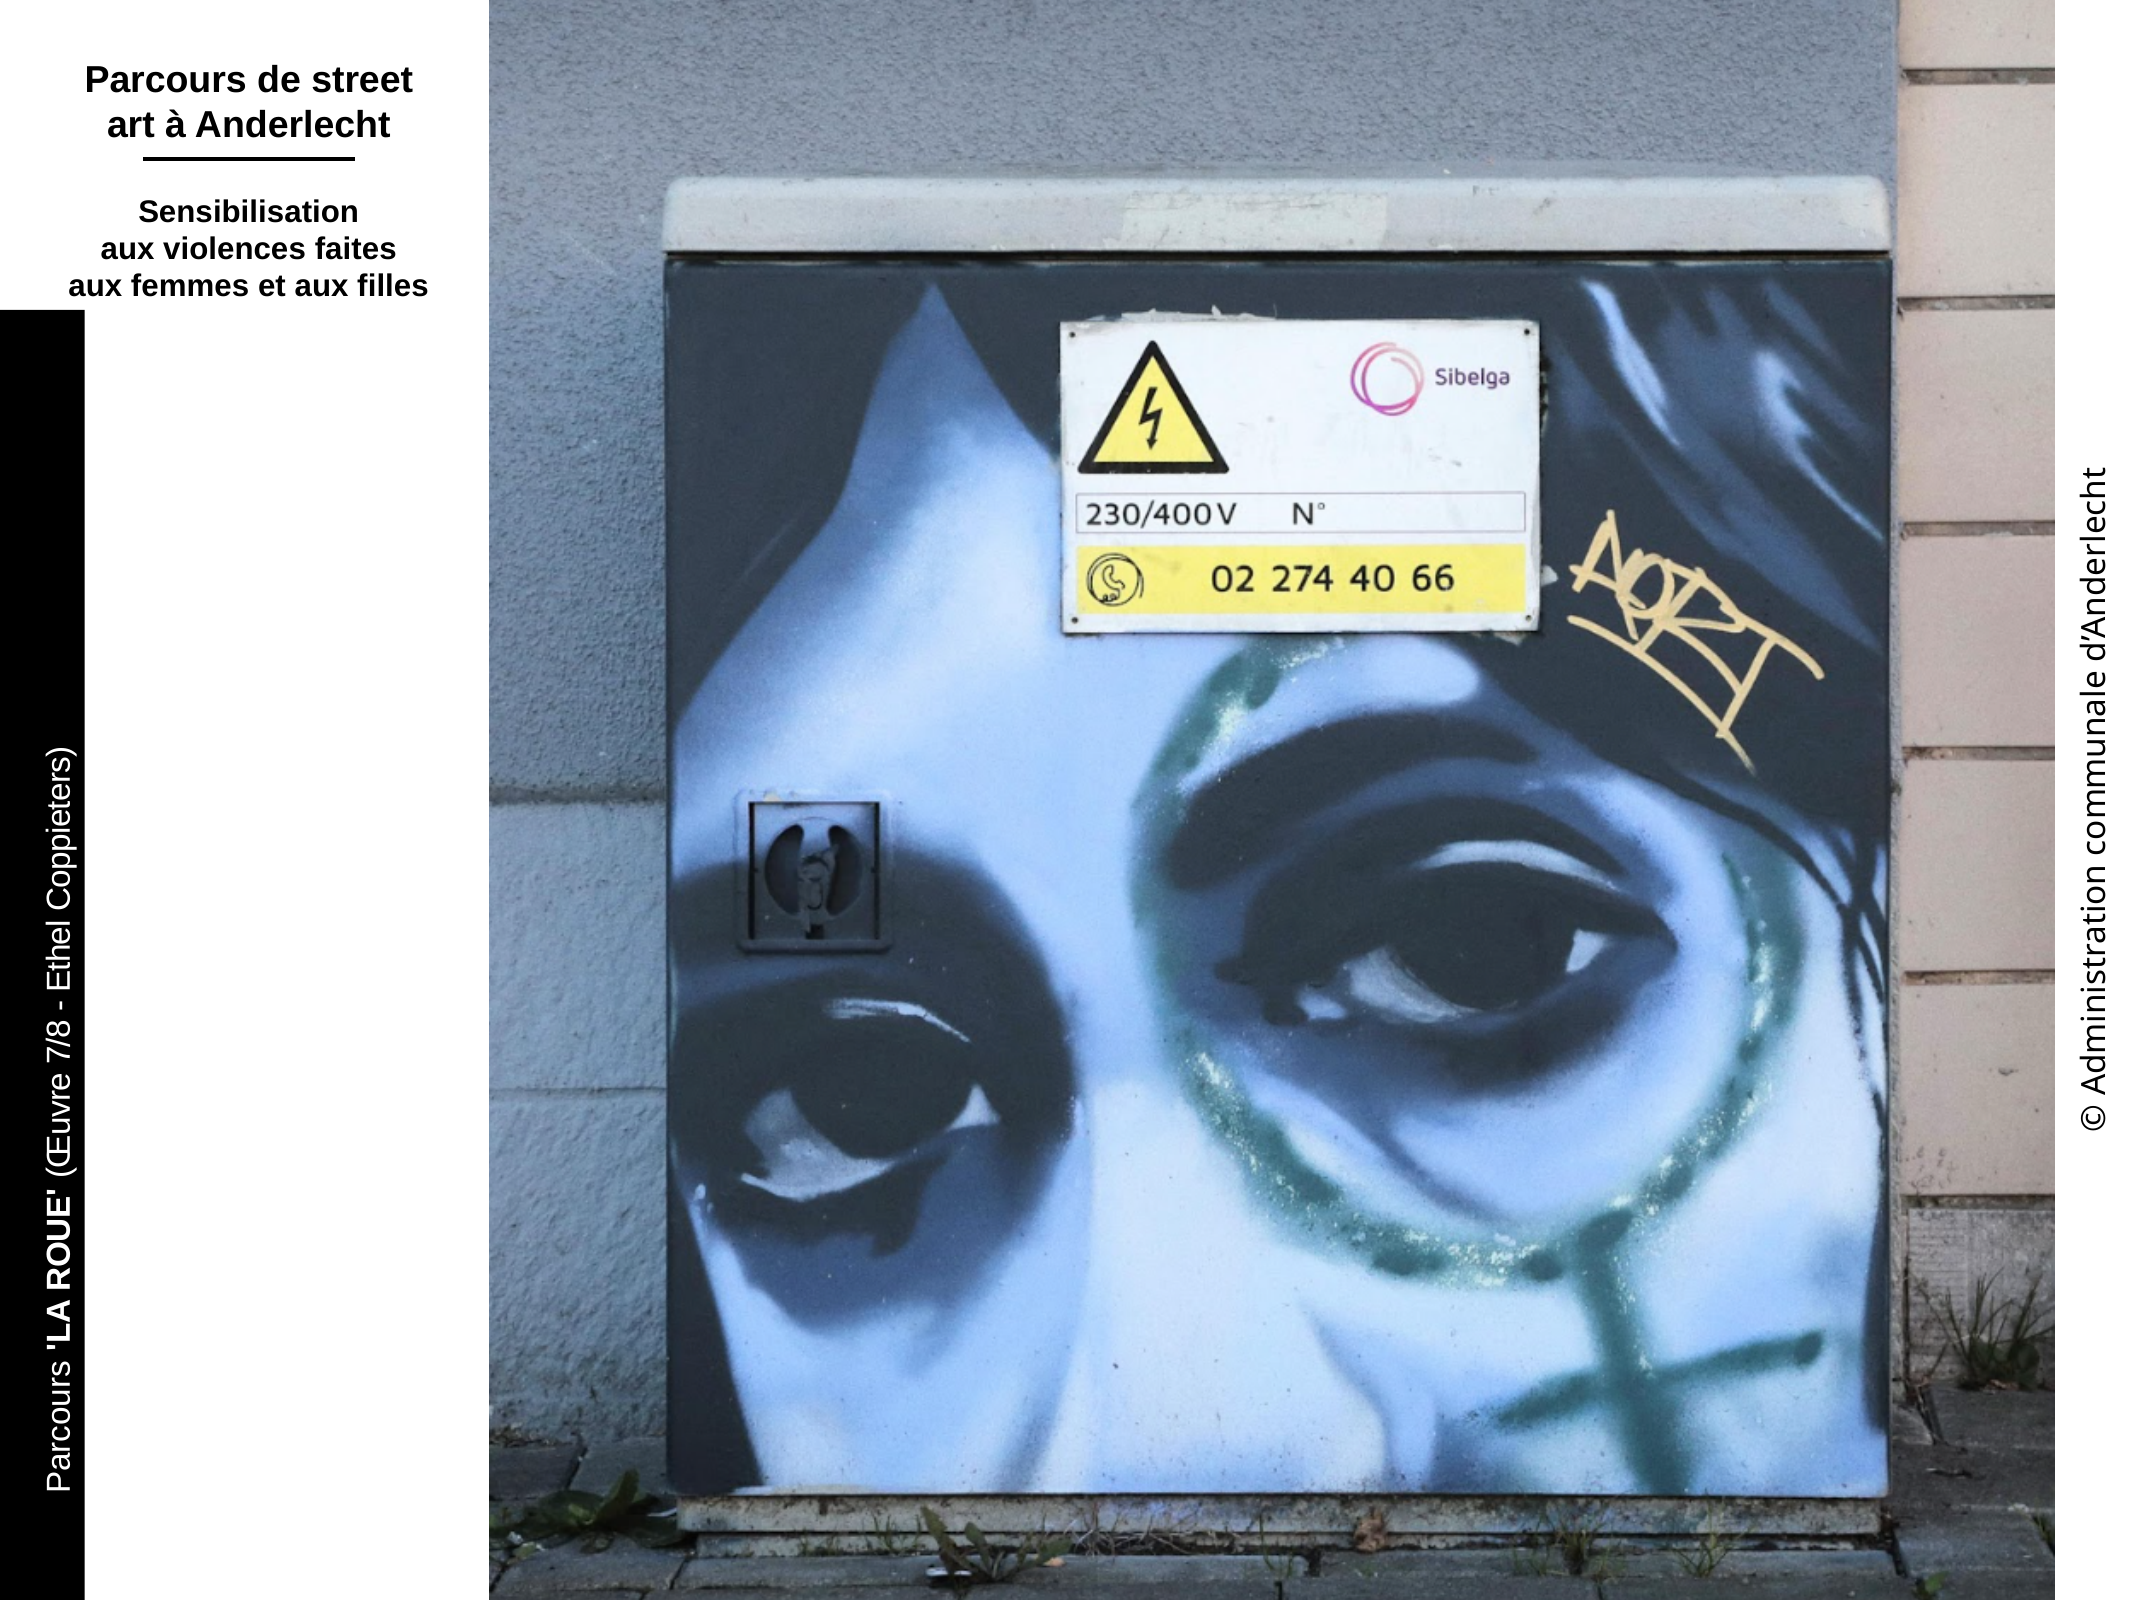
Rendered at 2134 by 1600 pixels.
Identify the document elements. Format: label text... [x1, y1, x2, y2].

picture [489, 0, 2056, 1600]
text_box Parcours 'LA ROUE' (Œuvre 7/8 - Ethel Coppieters) [0, 312, 85, 1600]
text_box Parcours de street art à Anderlecht [0, 46, 484, 153]
text_box © Administration communale d’Anderlecht [2064, 459, 2120, 1141]
text_box Sensibilisation aux violences faites aux femmes et aux filles [0, 182, 484, 312]
